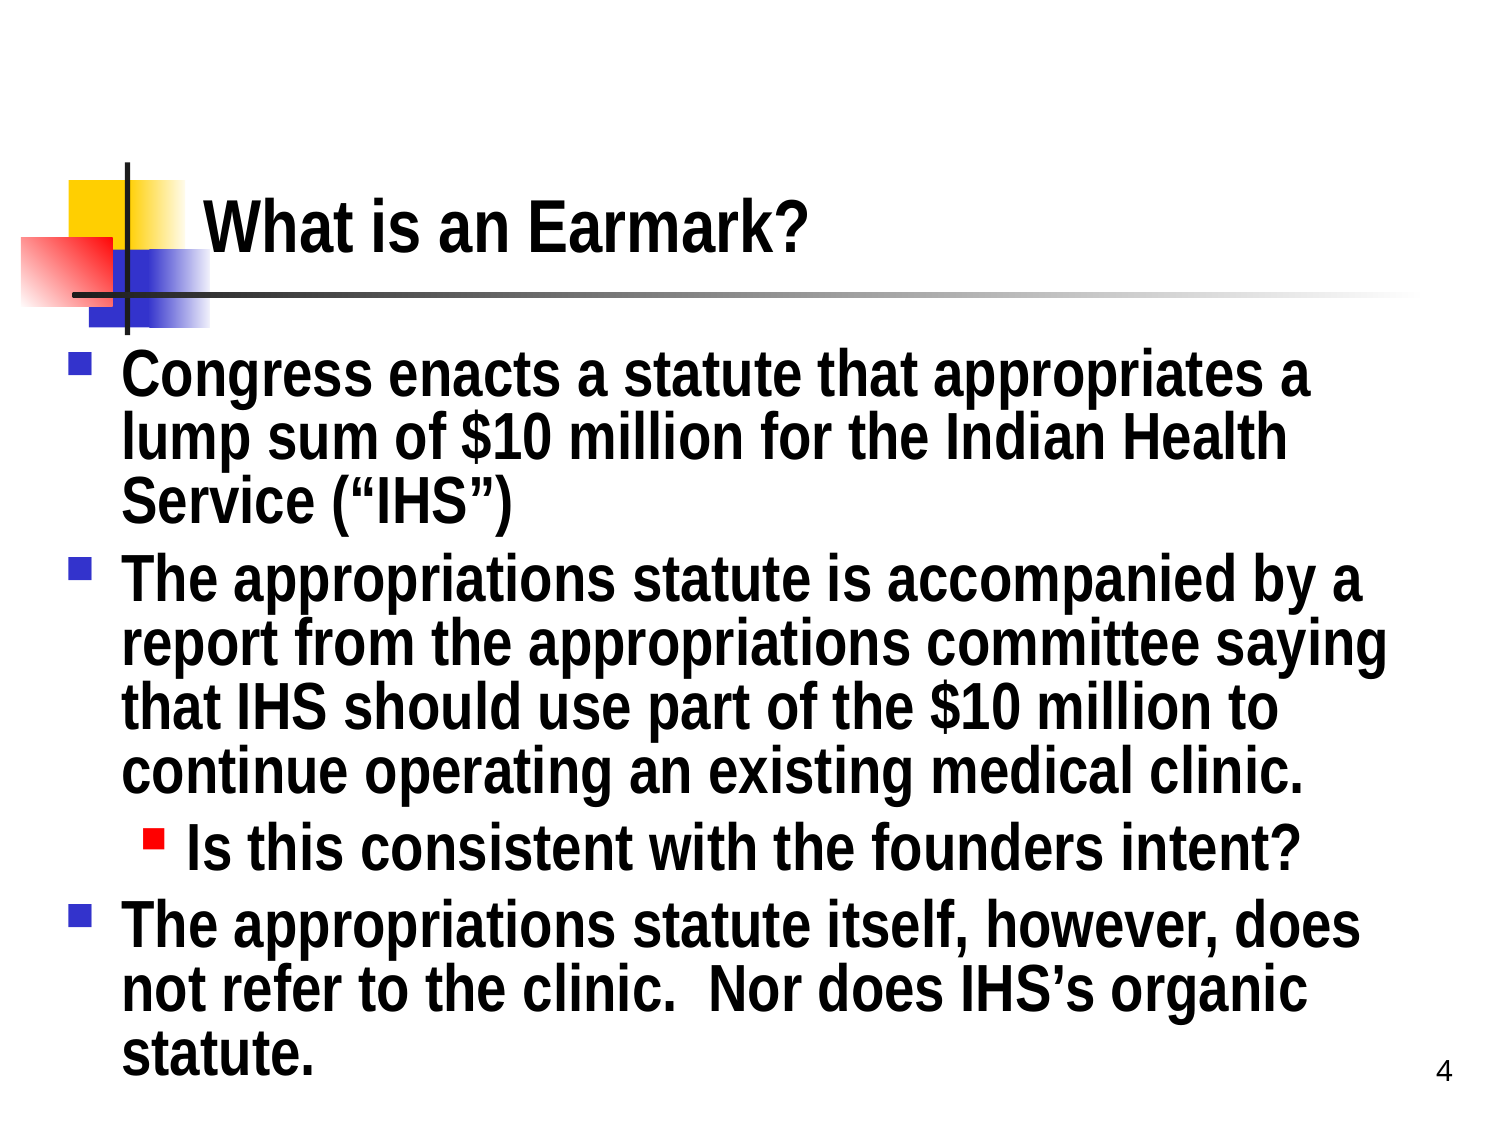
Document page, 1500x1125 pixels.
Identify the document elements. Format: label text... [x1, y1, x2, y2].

slide_number 4 [1155, 1024, 1468, 1100]
list Congress enacts a statute that appropriates a lump sum of $10 million for the Indian Health Service (“IHS”) The appropriations statute is accompanied by a report from the appropriations committee saying that IHS should use part of the $10 million to continue operating an existing medical clinic. Is this consistent with the founders intent? The appropriations statute itself, however, does not refer to the clinic. Nor does IHS’s organic statute. [50, 337, 1450, 1075]
title What is an Earmark? [188, 35, 1468, 275]
